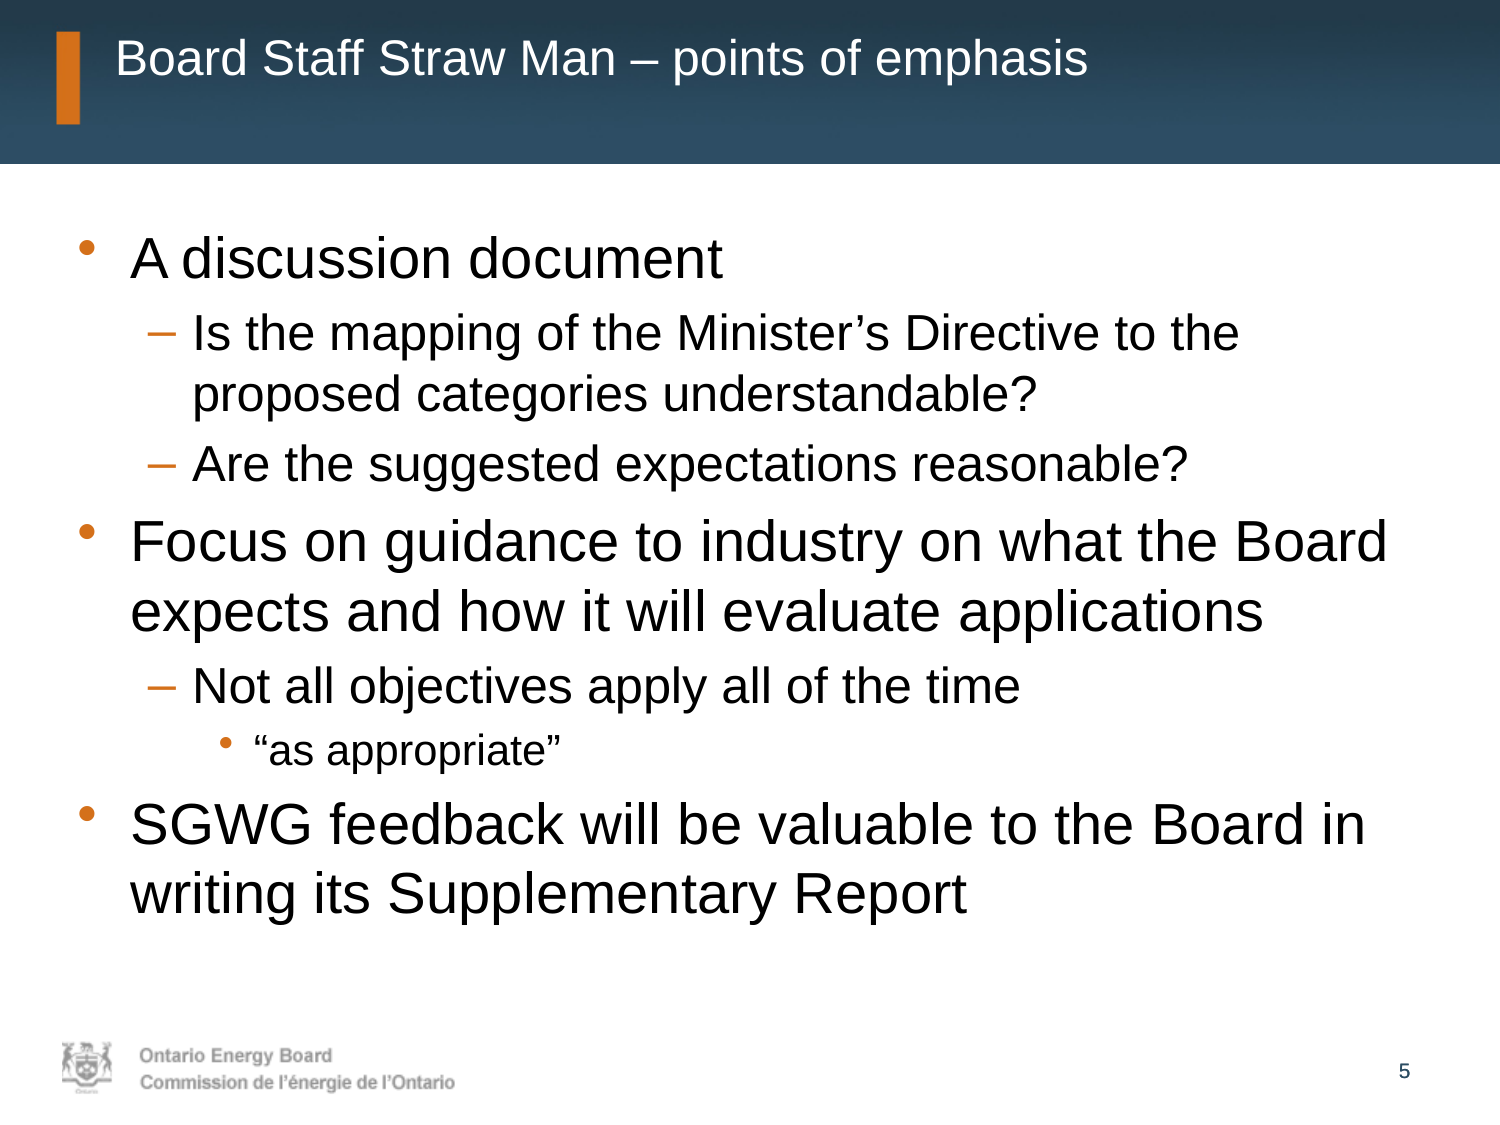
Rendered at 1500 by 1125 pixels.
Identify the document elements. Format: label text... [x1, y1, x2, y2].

list A discussion document Is the mapping of the Minister’s Directive to the proposed categories understandable? Are the suggested expectations reasonable? Focus on guidance to industry on what the Board expects and how it will evaluate applications Not all objectives apply all of the time “as appropriate” SGWG feedback will be valuable to the Board in writing its Supplementary Report [62, 212, 1425, 975]
title Board Staff Straw Man – points of emphasis [99, 24, 1425, 155]
picture [62, 1034, 494, 1113]
picture [0, 0, 1500, 164]
